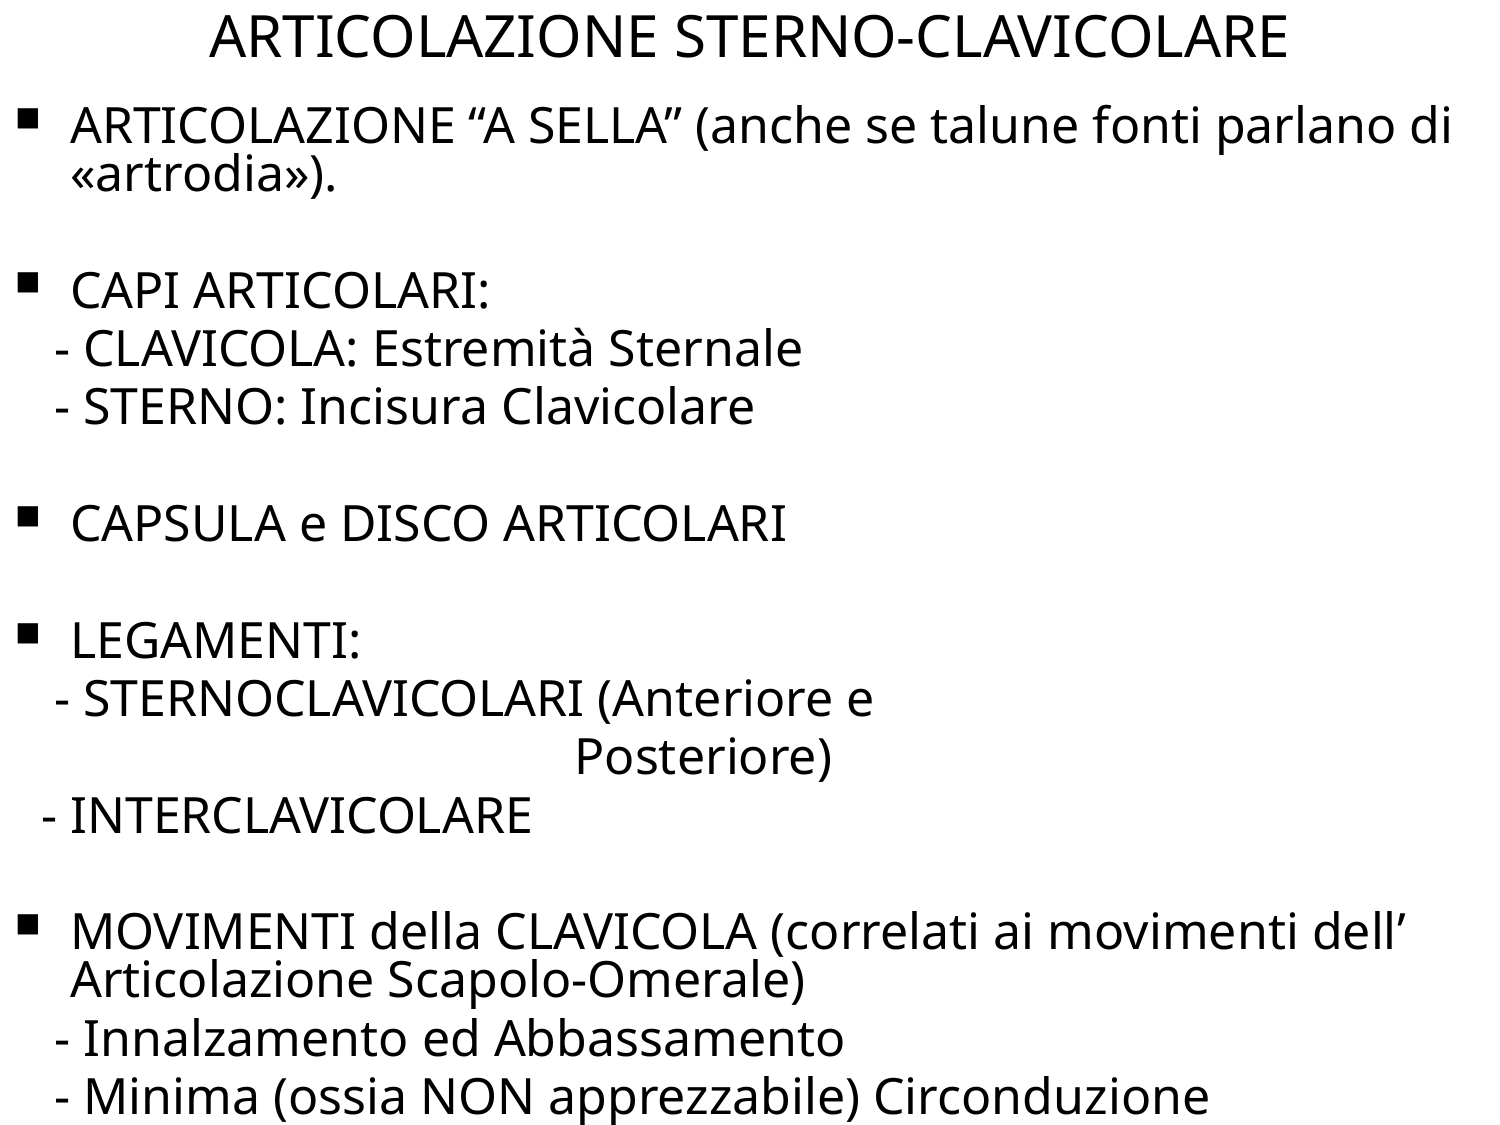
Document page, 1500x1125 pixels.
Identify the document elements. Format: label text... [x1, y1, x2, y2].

title ARTICOLAZIONE STERNO-CLAVICOLARE [0, 0, 1500, 97]
list ARTICOLAZIONE “A SELLA” (anche se talune fonti parlano di «artrodia»). CAPI ARTICOLARI: - CLAVICOLA: Estremità Sternale - STERNO: Incisura Clavicolare CAPSULA e DISCO ARTICOLARI LEGAMENTI: - STERNOCLAVICOLARI (Anteriore e Posteriore) - INTERCLAVICOLARE MOVIMENTI della CLAVICOLA (correlati ai movimenti dell’ Articolazione Scapolo-Omerale) - Innalzamento ed Abbassamento - Minima (ossia NON apprezzabile) Circonduzione [0, 97, 1500, 991]
